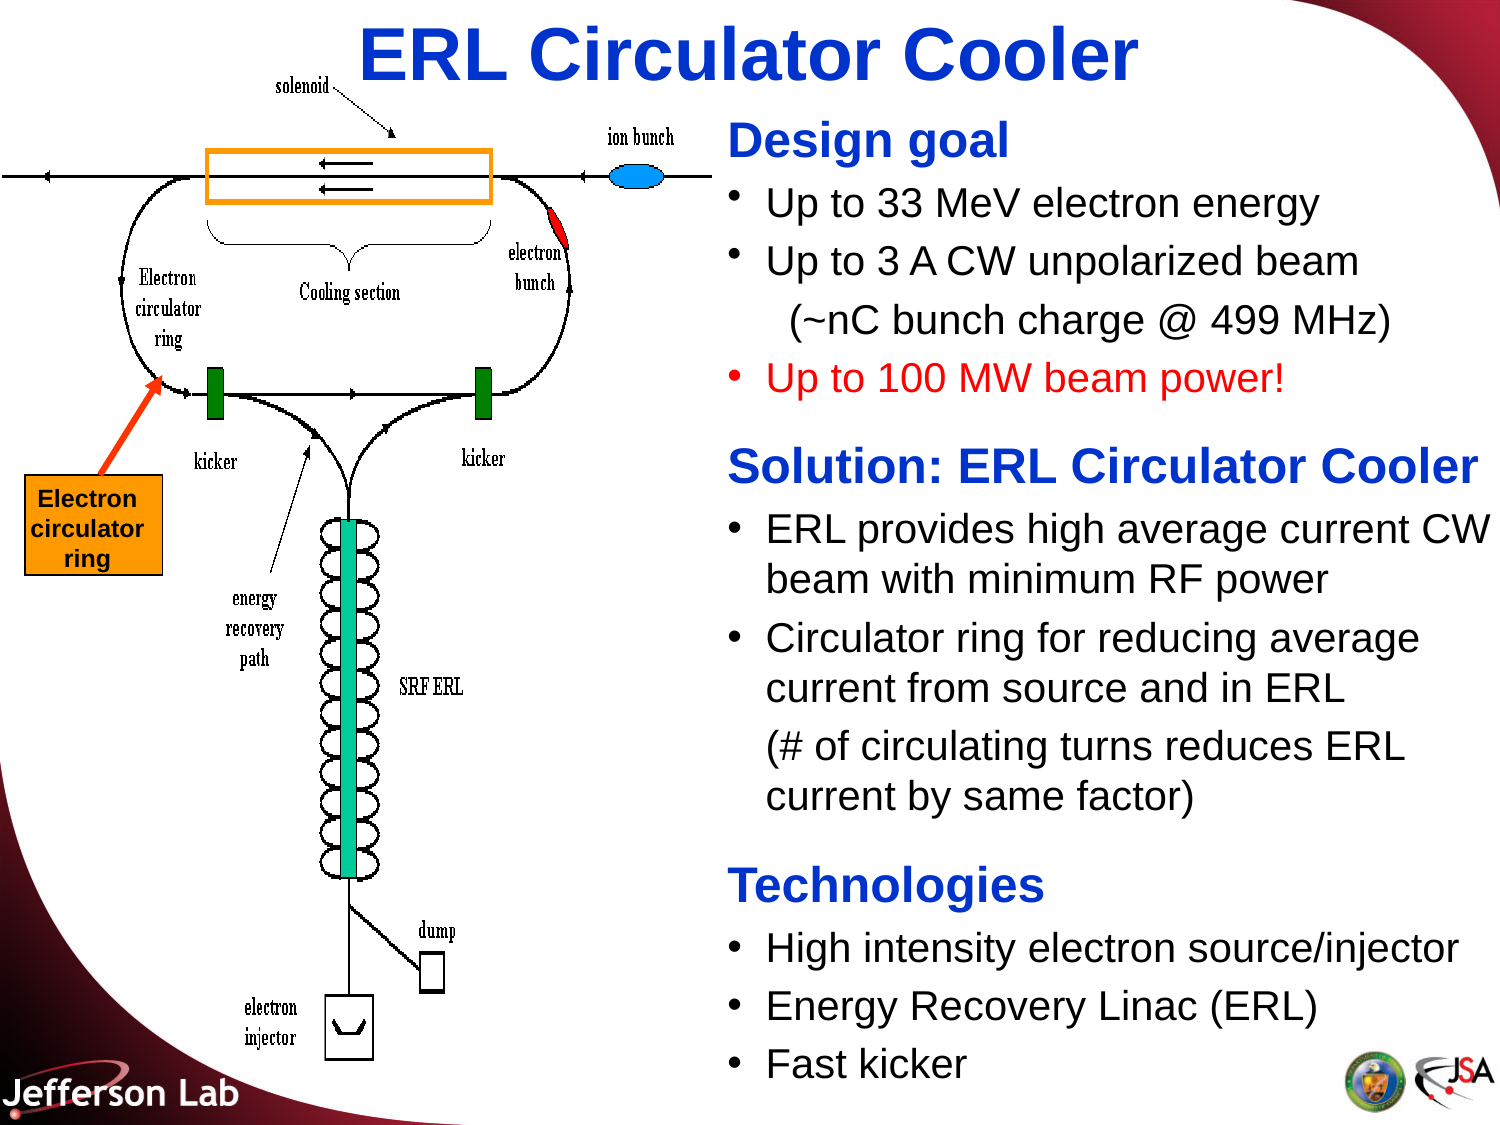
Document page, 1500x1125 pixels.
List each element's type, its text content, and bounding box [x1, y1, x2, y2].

text_box Design goal Up to 33 MeV electron energy Up to 3 A CW unpolarized beam (~nC bunch charge @ 499 MHz) Up to 100 MW beam power! Solution: ERL Circulator Cooler ERL provides high average current CW beam with minimum RF power Circulator ring for reducing average current from source and in ERL (# of circulating turns reduces ERL current by same factor) Technologies High intensity electron source/injector Energy Recovery Linac (ERL) Fast kicker [712, 99, 1500, 1125]
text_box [0, 474, 176, 582]
picture [0, 62, 713, 1125]
text_box ERL Circulator Cooler [0, 0, 1500, 99]
